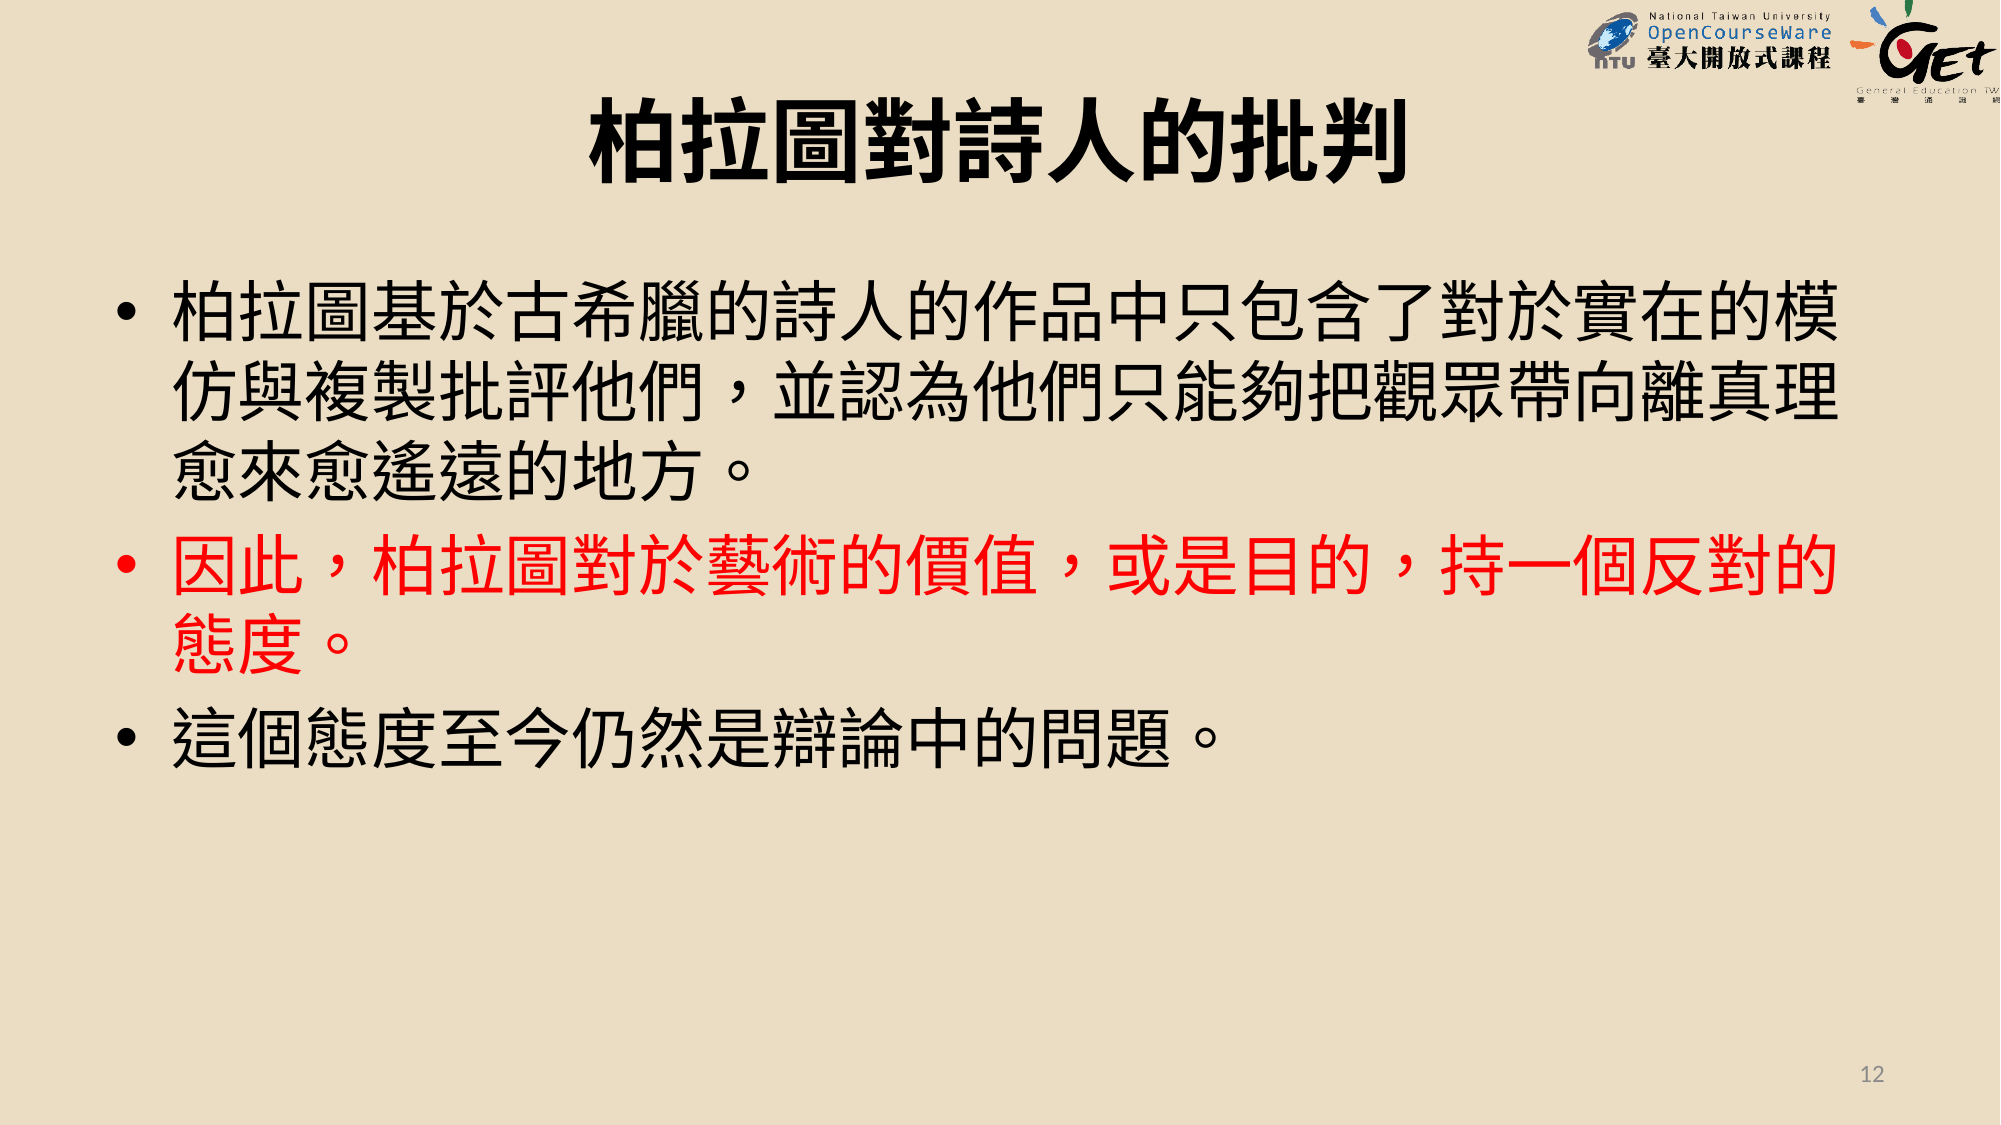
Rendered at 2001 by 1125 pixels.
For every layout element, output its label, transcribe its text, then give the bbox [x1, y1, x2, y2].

title 柏拉圖對詩人的批判 [99, 45, 1900, 233]
list 柏拉圖基於古希臘的詩人的作品中只包含了對於實在的模仿與複製批評他們，並認為他們只能夠把觀眾帶向離真理愈來愈遙遠的地方。 因此，柏拉圖對於藝術的價值，或是目的，持一個反對的態度。 這個態度至今仍然是辯論中的問題。 [99, 262, 1900, 1005]
slide_number 12 [1433, 1042, 1900, 1103]
picture [1568, 0, 2000, 103]
